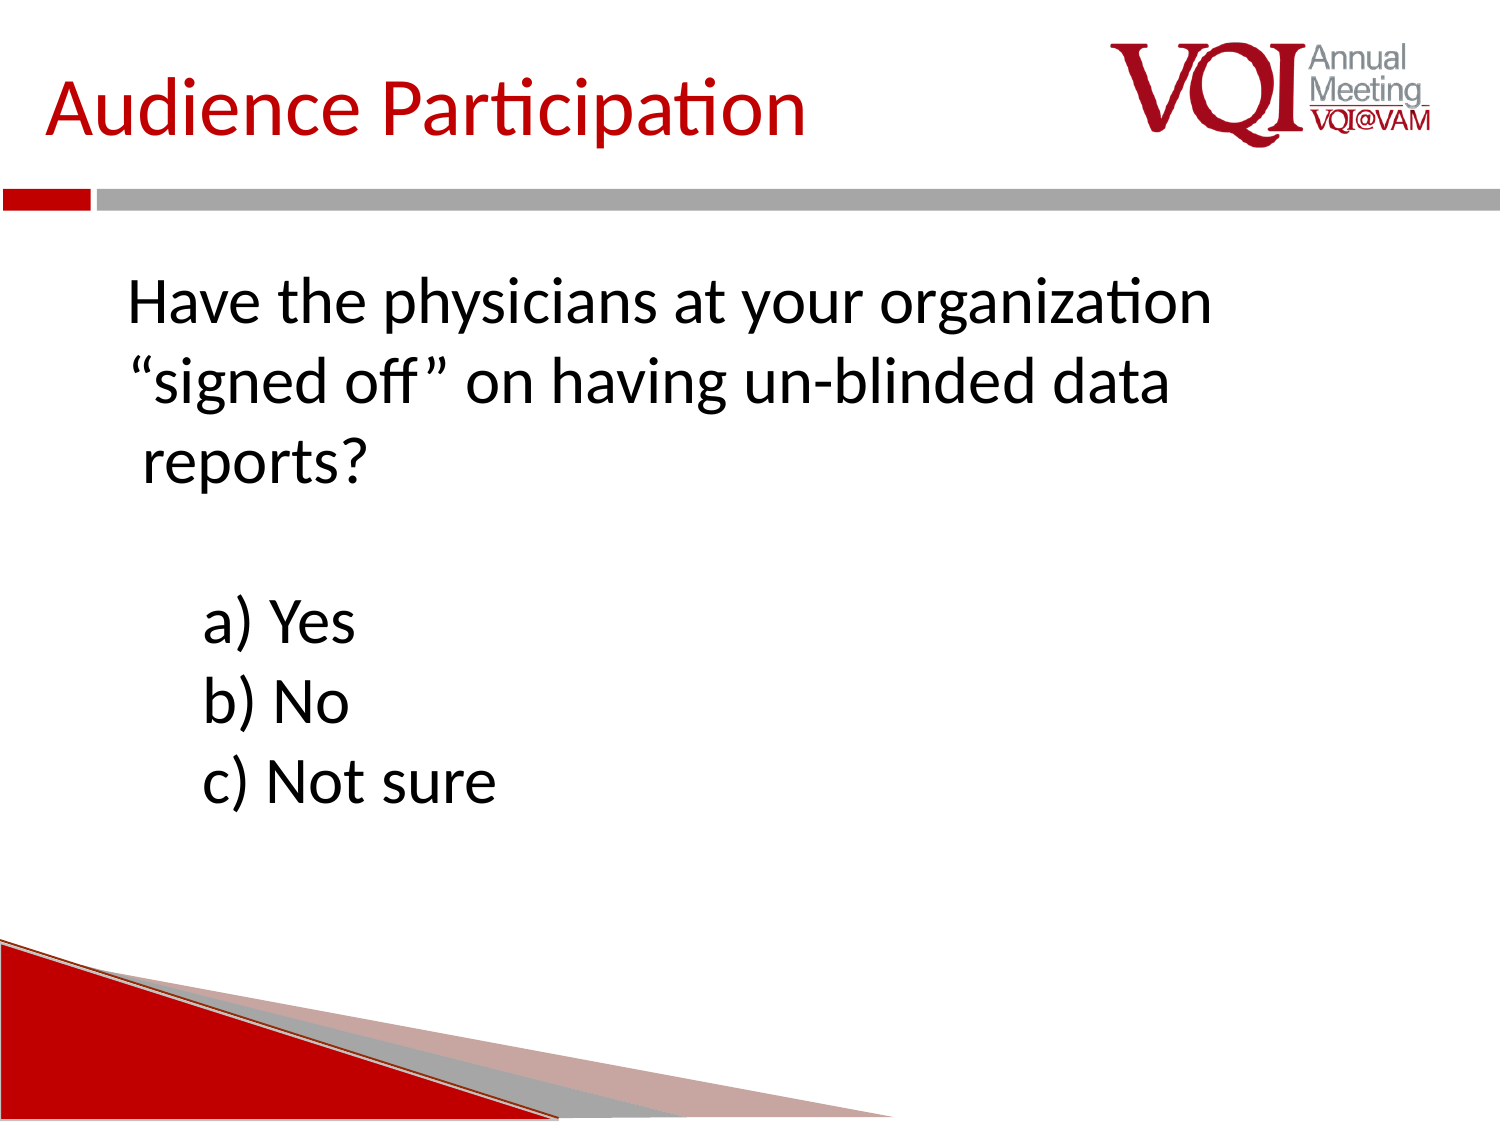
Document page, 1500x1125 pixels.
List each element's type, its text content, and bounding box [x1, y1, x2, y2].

picture [1092, 28, 1430, 162]
text_box Have the physicians at your organization “signed off” on having un-blinded data reports? a) Yes b) No c) Not sure [112, 249, 1288, 965]
title Audience Participation [0, 29, 1100, 175]
